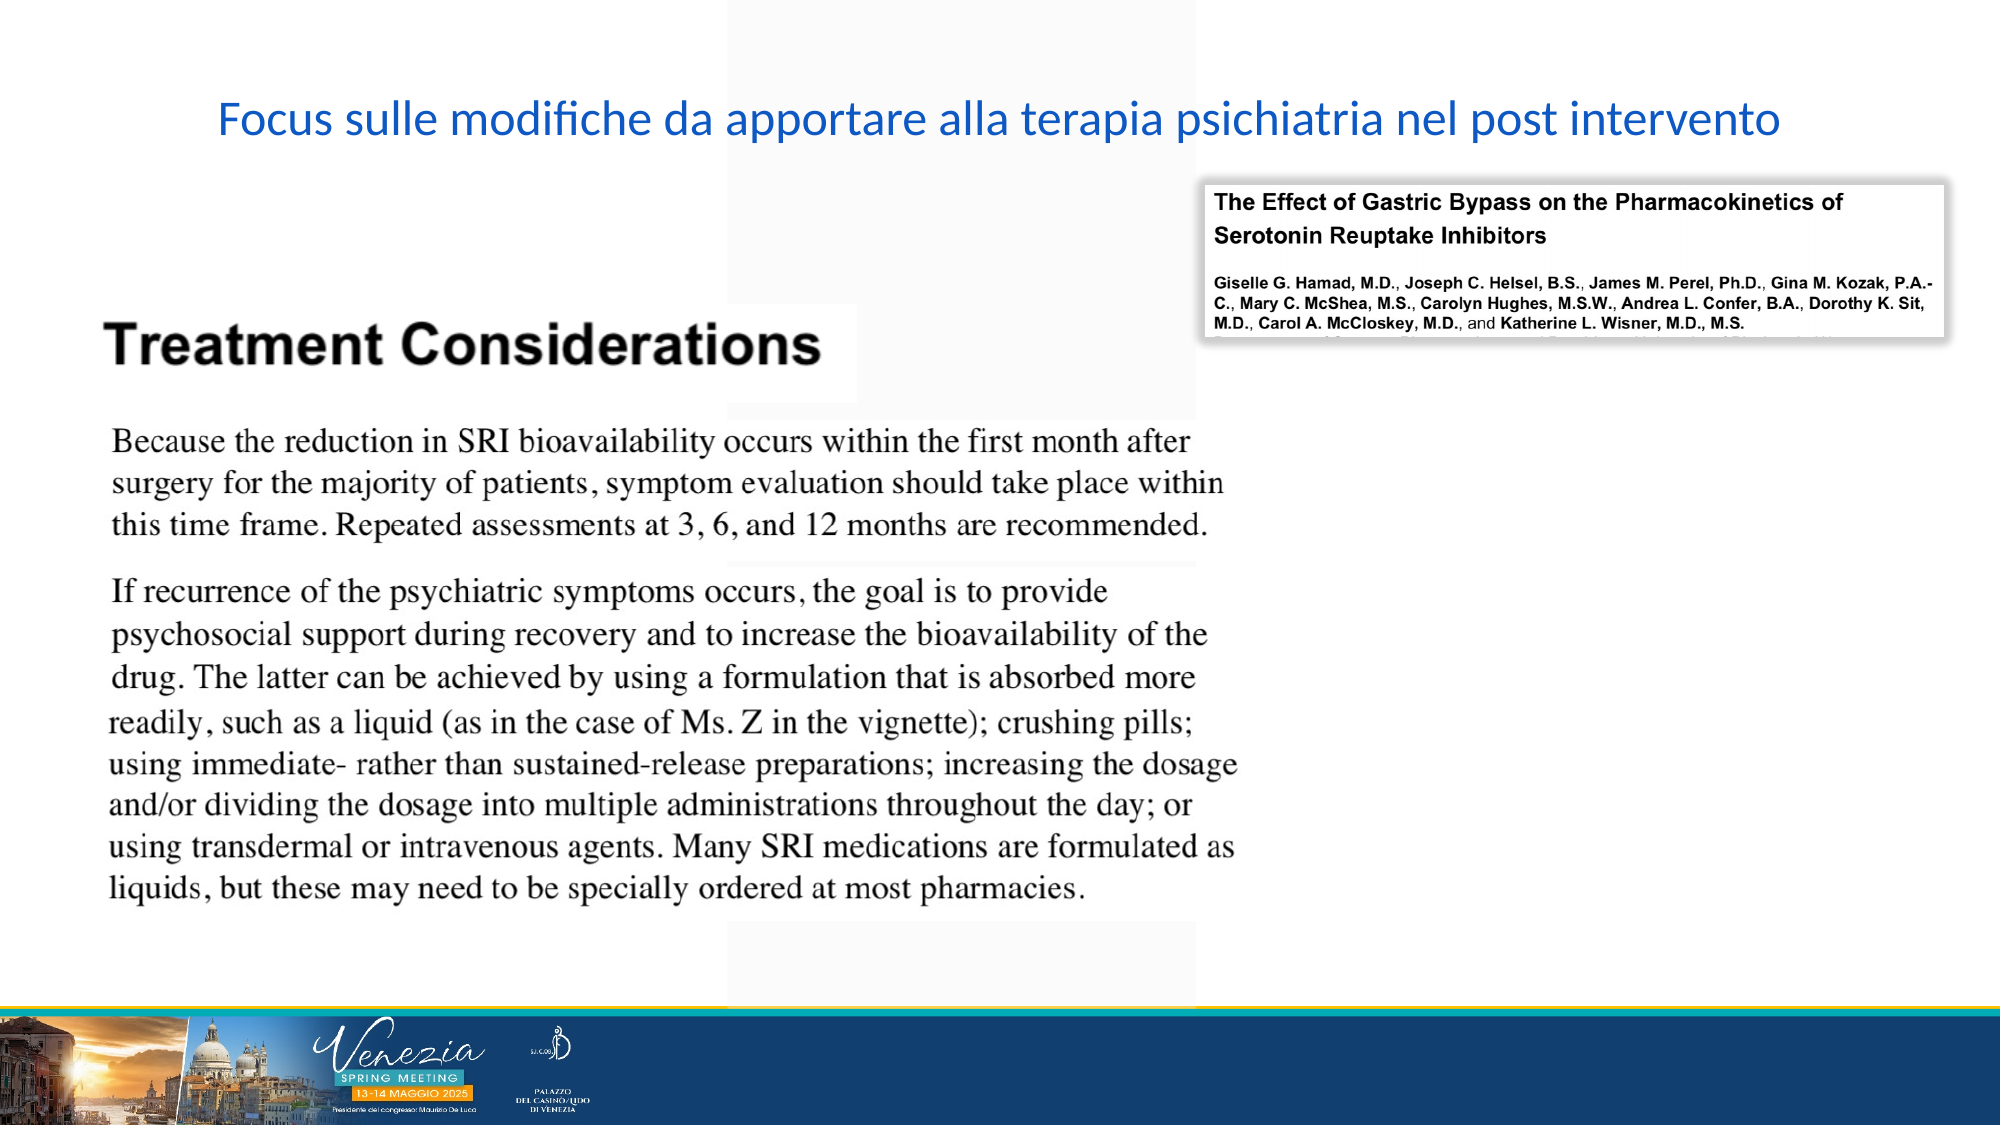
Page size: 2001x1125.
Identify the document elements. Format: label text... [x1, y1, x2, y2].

picture [0, 1017, 609, 1125]
text_box Focus sulle modifiche da apportare alla terapia psichiatria nel post intervento [203, 78, 1797, 153]
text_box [82, 164, 1965, 921]
